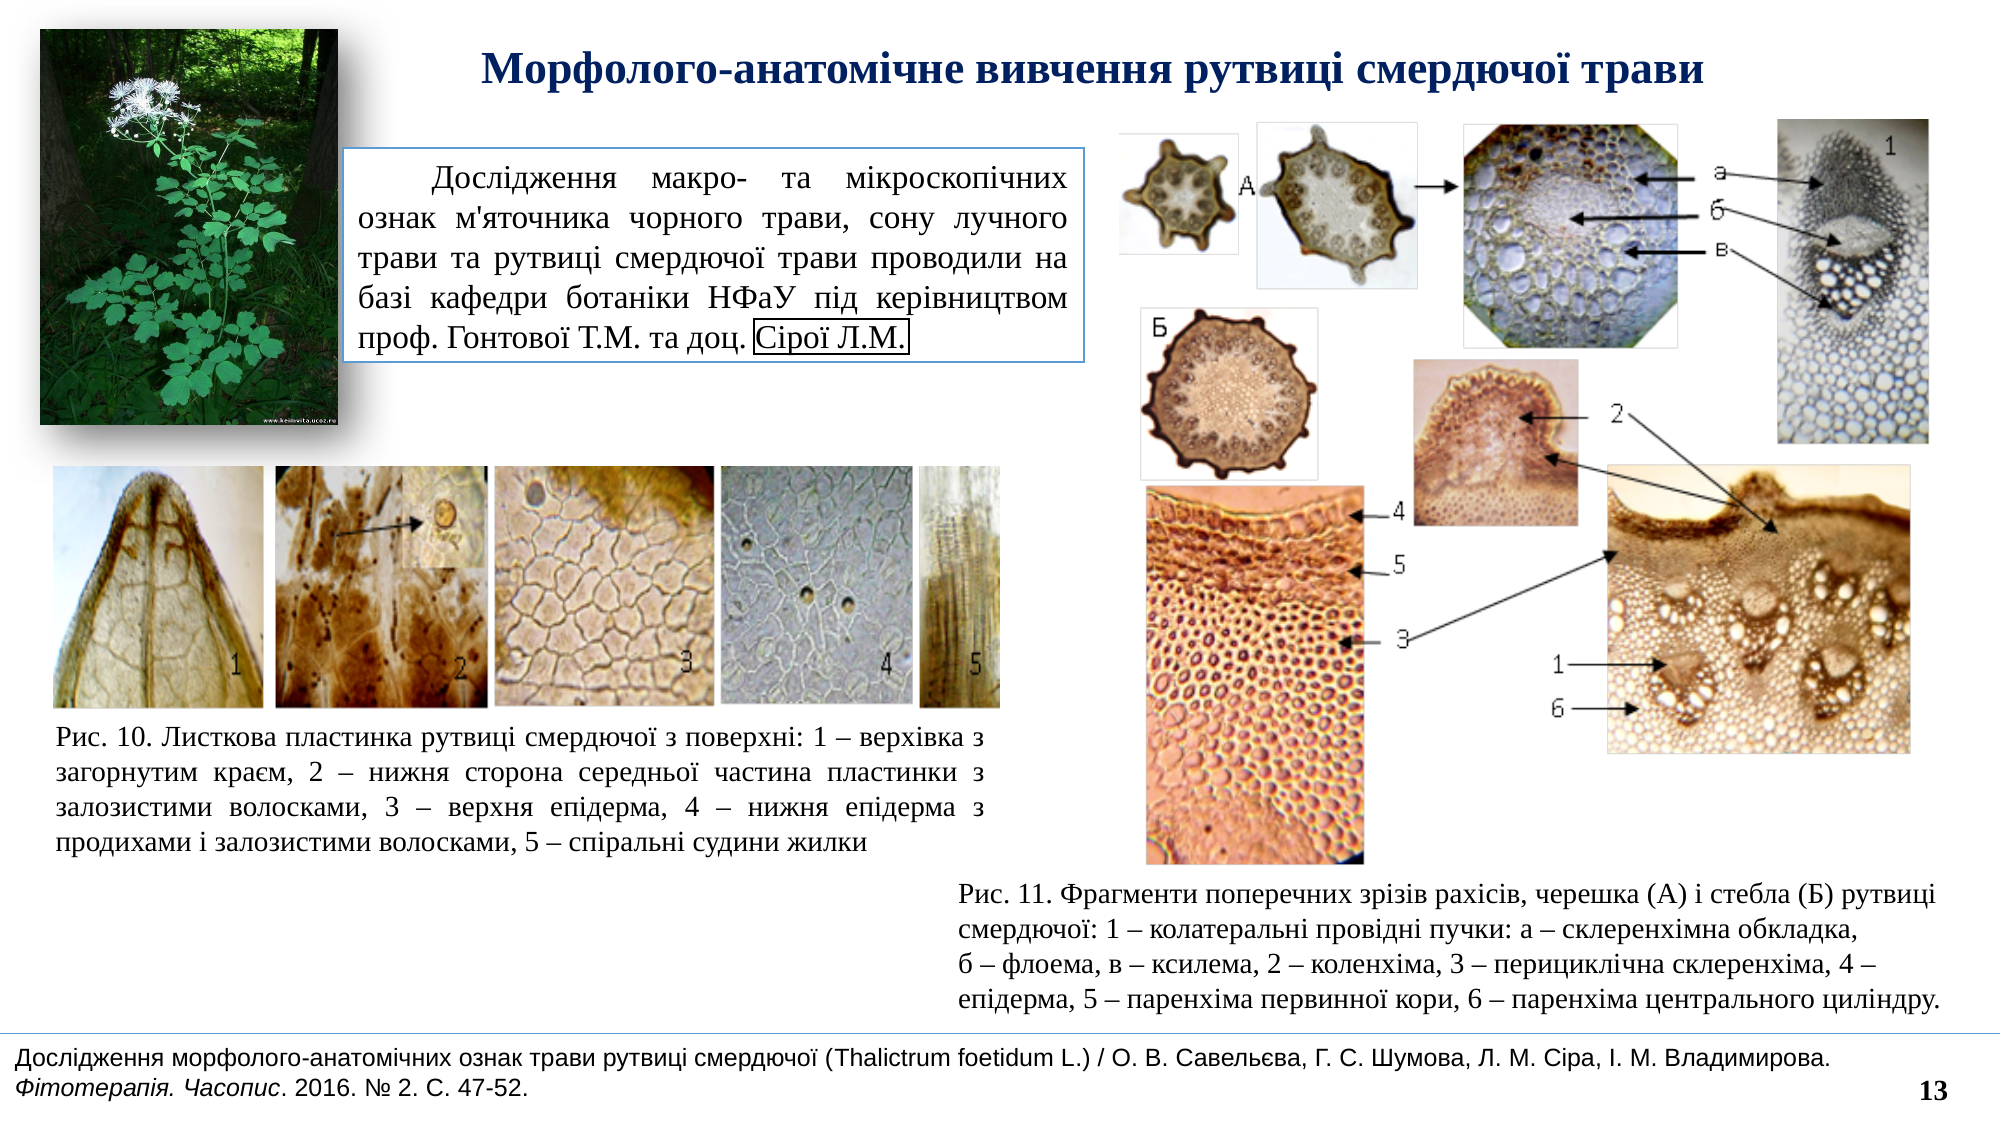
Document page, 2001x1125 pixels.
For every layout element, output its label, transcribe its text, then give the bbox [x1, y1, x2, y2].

text_box Морфолого-анатомічне вивчення рутвиці смердючої трави [467, 29, 1772, 100]
text_box Дослідження морфолого-анатомічних ознак трави рутвиці смердючої (Thalictrum foetidum L.) / О. В. Савельєва, Г. С. Шумова, Л. М. Сіра, І. М. Владимирова. Фітотерапія. Часопис. 2016. № 2. С. 47-52. [0, 1034, 1983, 1109]
slide_number 13 [1513, 1059, 1964, 1119]
text_box Рис. 11. Фрагменти поперечних зрізів рахісів, черешка (А) і стебла (Б) рутвиці смердючої: 1 – колатеральні провідні пучки: а – склеренхімна обкладка, б – флоема, в – ксилема, 2 – коленхіма, 3 – перициклічна склеренхіма, 4 – епідерма, 5 – паренхіма первинної кори, 6 – паренхіма центрального циліндру. [943, 867, 1983, 1022]
text_box Рис. 10. Листкова пластинка рутвиці смердючої з поверхні: 1 – верхівка з загорнутим краєм, 2 – нижня сторона середньої частина пластинки з залозистими волосками, 3 – верхня епідерма, 4 – нижня епідерма з продихами і залозистими волосками, 5 – спіральні судини жилки [40, 710, 1000, 865]
picture [1119, 119, 1931, 867]
text_box [753, 318, 910, 355]
text_box Дослідження макро- та мікроскопічних ознак м'яточника чорного трави, сону лучного трави та рутвиці смердючої трави проводили на базі кафедри ботаніки НФаУ під керівництвом проф. Гонтової Т.М. та доц. Сірої Л.М. [342, 147, 1085, 363]
picture [53, 466, 1000, 711]
picture [40, 29, 338, 425]
